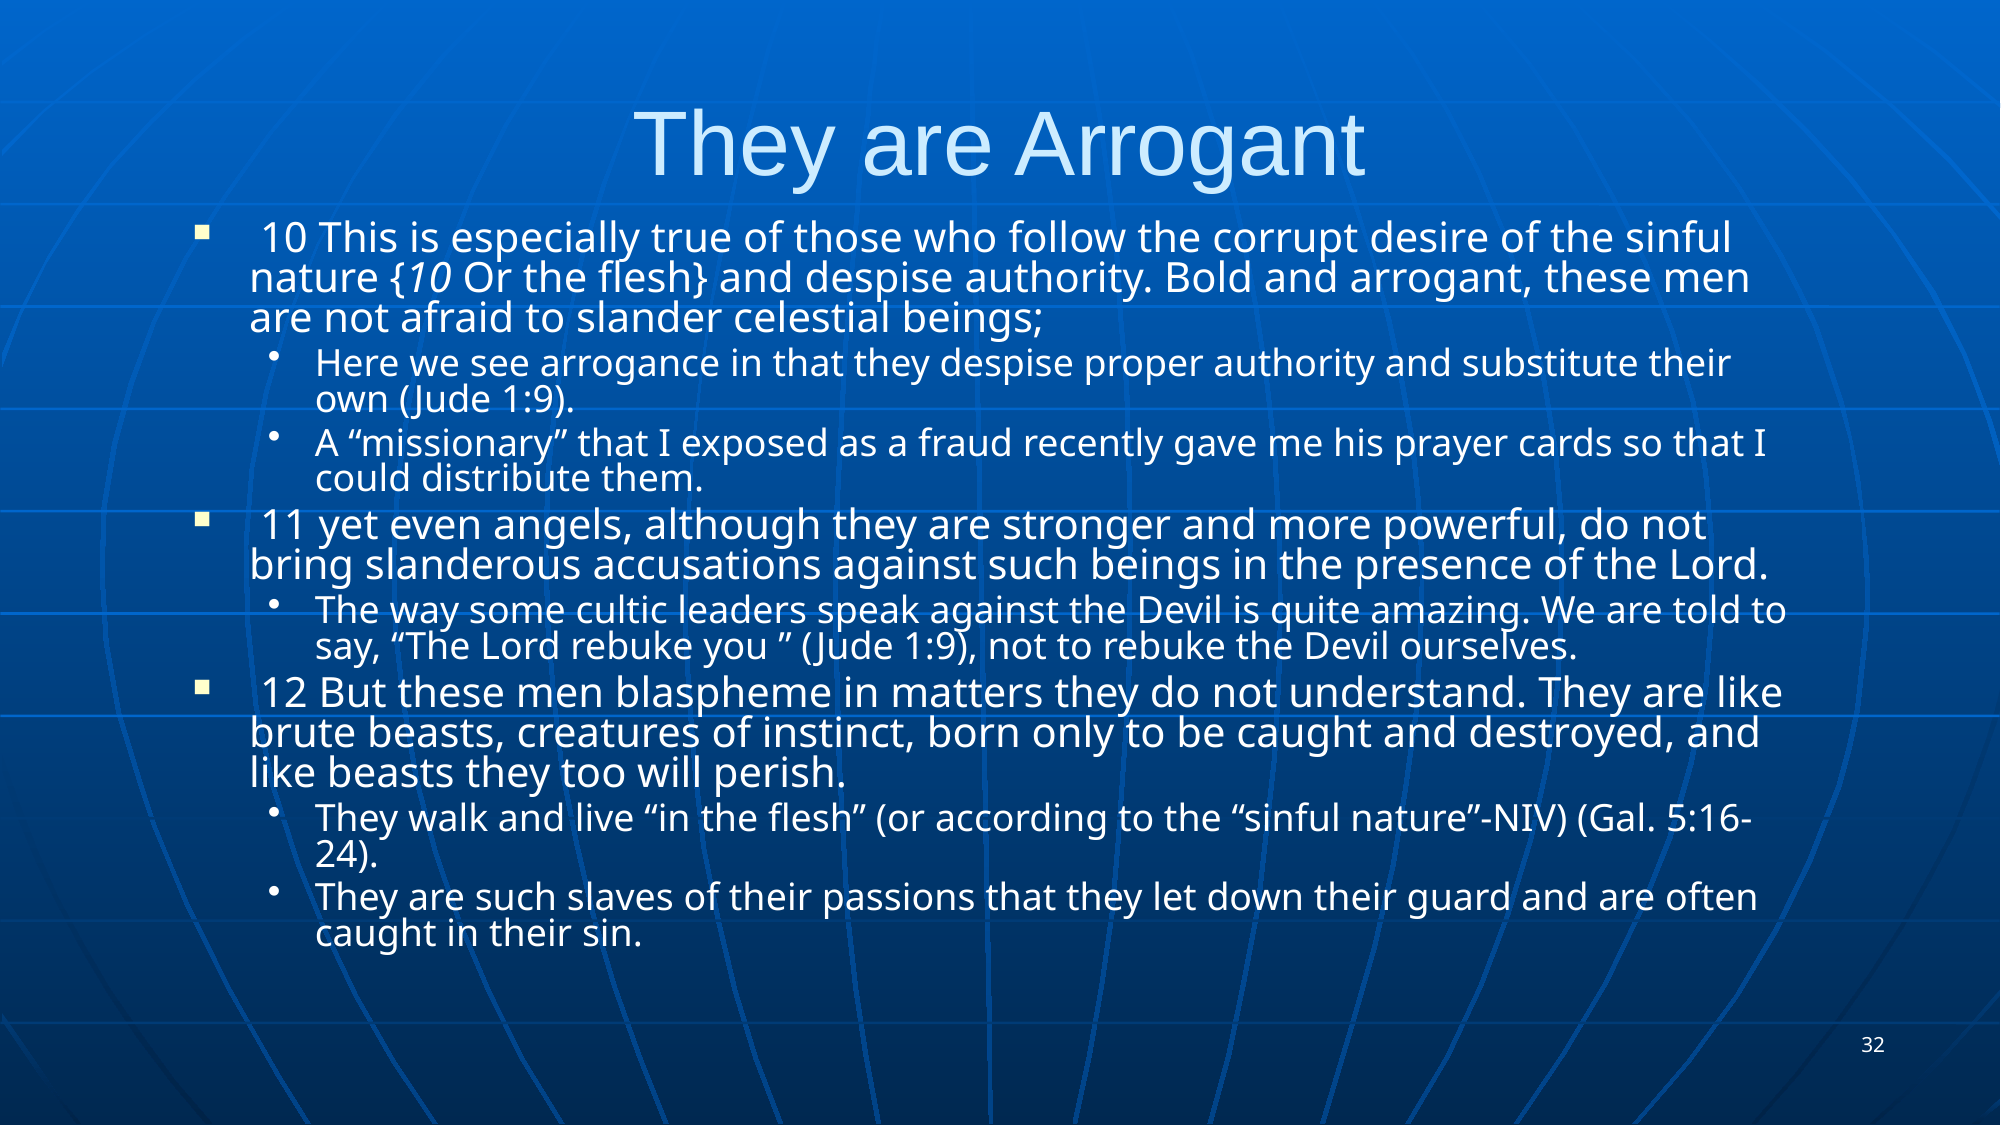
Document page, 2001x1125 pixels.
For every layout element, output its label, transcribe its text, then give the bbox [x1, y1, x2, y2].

slide_number 32 [1433, 1024, 1900, 1100]
list 10 This is especially true of those who follow the corrupt desire of the sinful nature {10 Or the flesh} and despise authority. Bold and arrogant, these men are not afraid to slander celestial beings; Here we see arrogance in that they despise proper authority and substitute their own (Jude 1:9). A “missionary” that I exposed as a fraud recently gave me his prayer cards so that I could distribute them. 11 yet even angels, although they are stronger and more powerful, do not bring slanderous accusations against such beings in the presence of the Lord. The way some cultic leaders speak against the Devil is quite amazing. We are told to say, “The Lord rebuke you ” (Jude 1:9), not to rebuke the Devil ourselves. 12 But these men blaspheme in matters they do not understand. They are like brute beasts, creatures of instinct, born only to be caught and destroyed, and like beasts they too will perish. They walk and live “in the flesh” (or according to the “sinful nature”-NIV) (Gal. 5:16-24). They are such slaves of their passions that they let down their guard and are often caught in their sin. [177, 212, 1832, 1038]
title They are Arrogant [99, 45, 1900, 233]
